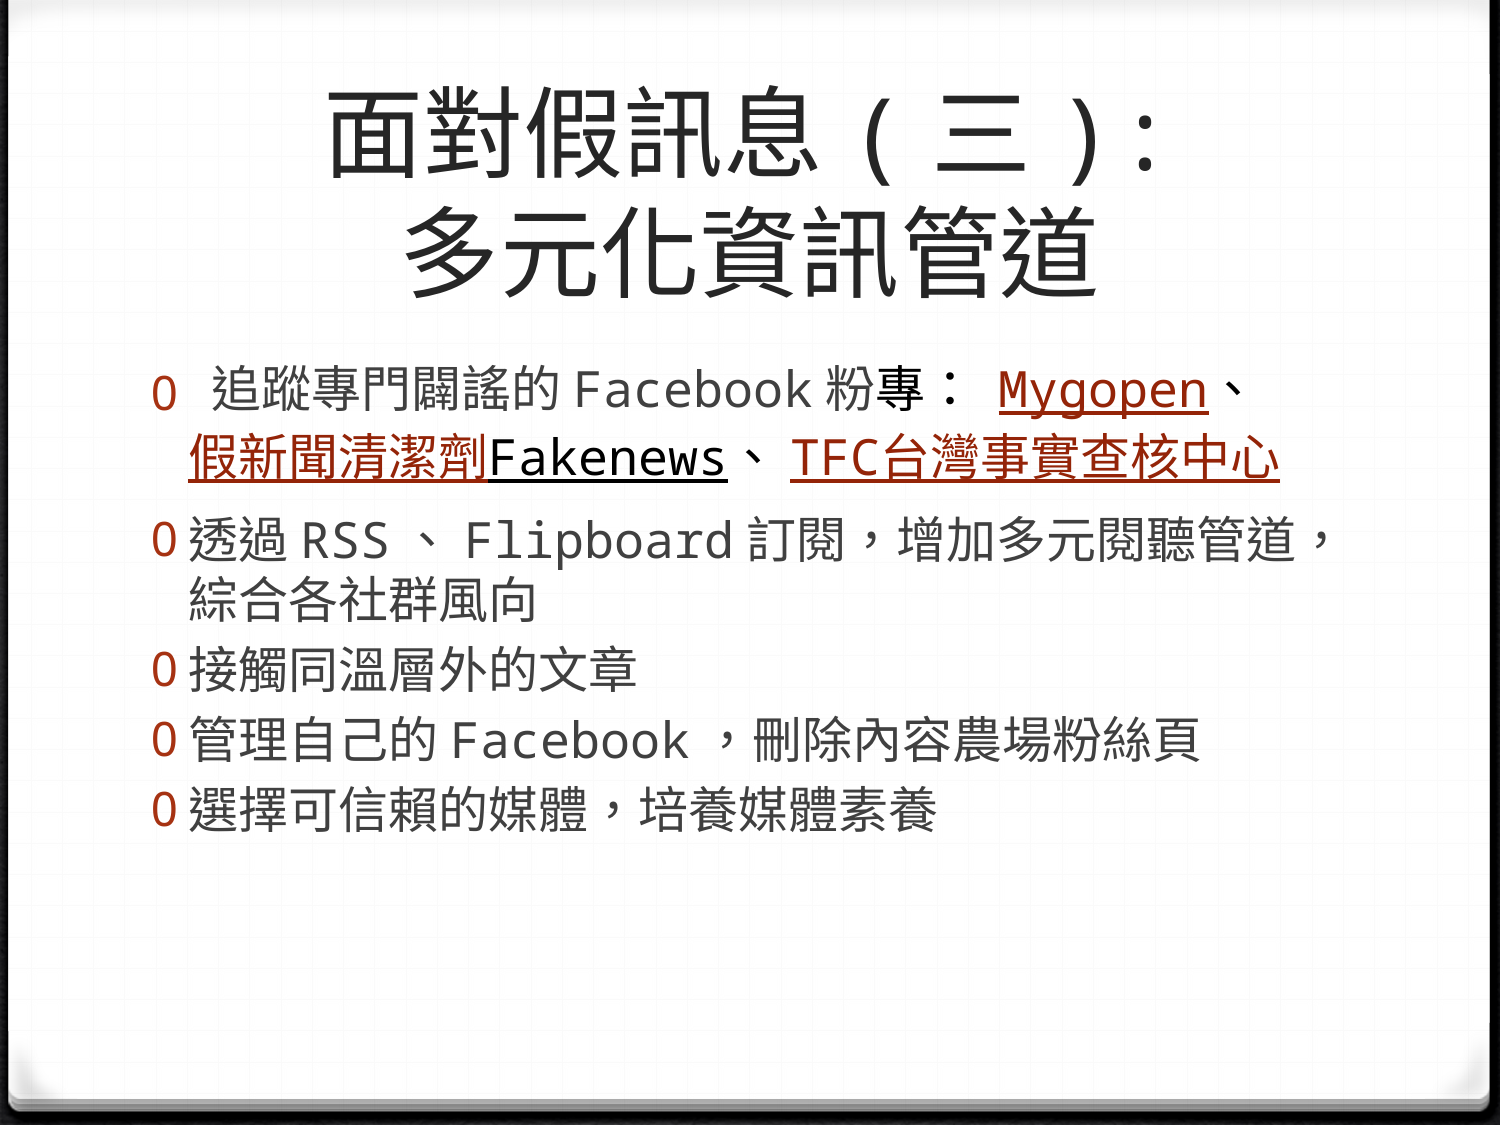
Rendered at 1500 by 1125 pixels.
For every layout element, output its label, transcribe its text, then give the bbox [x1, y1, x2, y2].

title 面對假訊息(三): 多元化資訊管道 [90, 71, 1410, 309]
list 追蹤專門闢謠的Facebook粉專： Mygopen、假新聞清潔劑Fakenews、TFC台灣事實查核中心 透過RSS、Flipboard訂閱，增加多元閱聽管道，綜合各社群風向 接觸同溫層外的文章 管理自己的Facebook，刪除內容農場粉絲頁 選擇可信賴的媒體，培養媒體素養 [135, 349, 1361, 874]
picture [0, 0, 1500, 1125]
